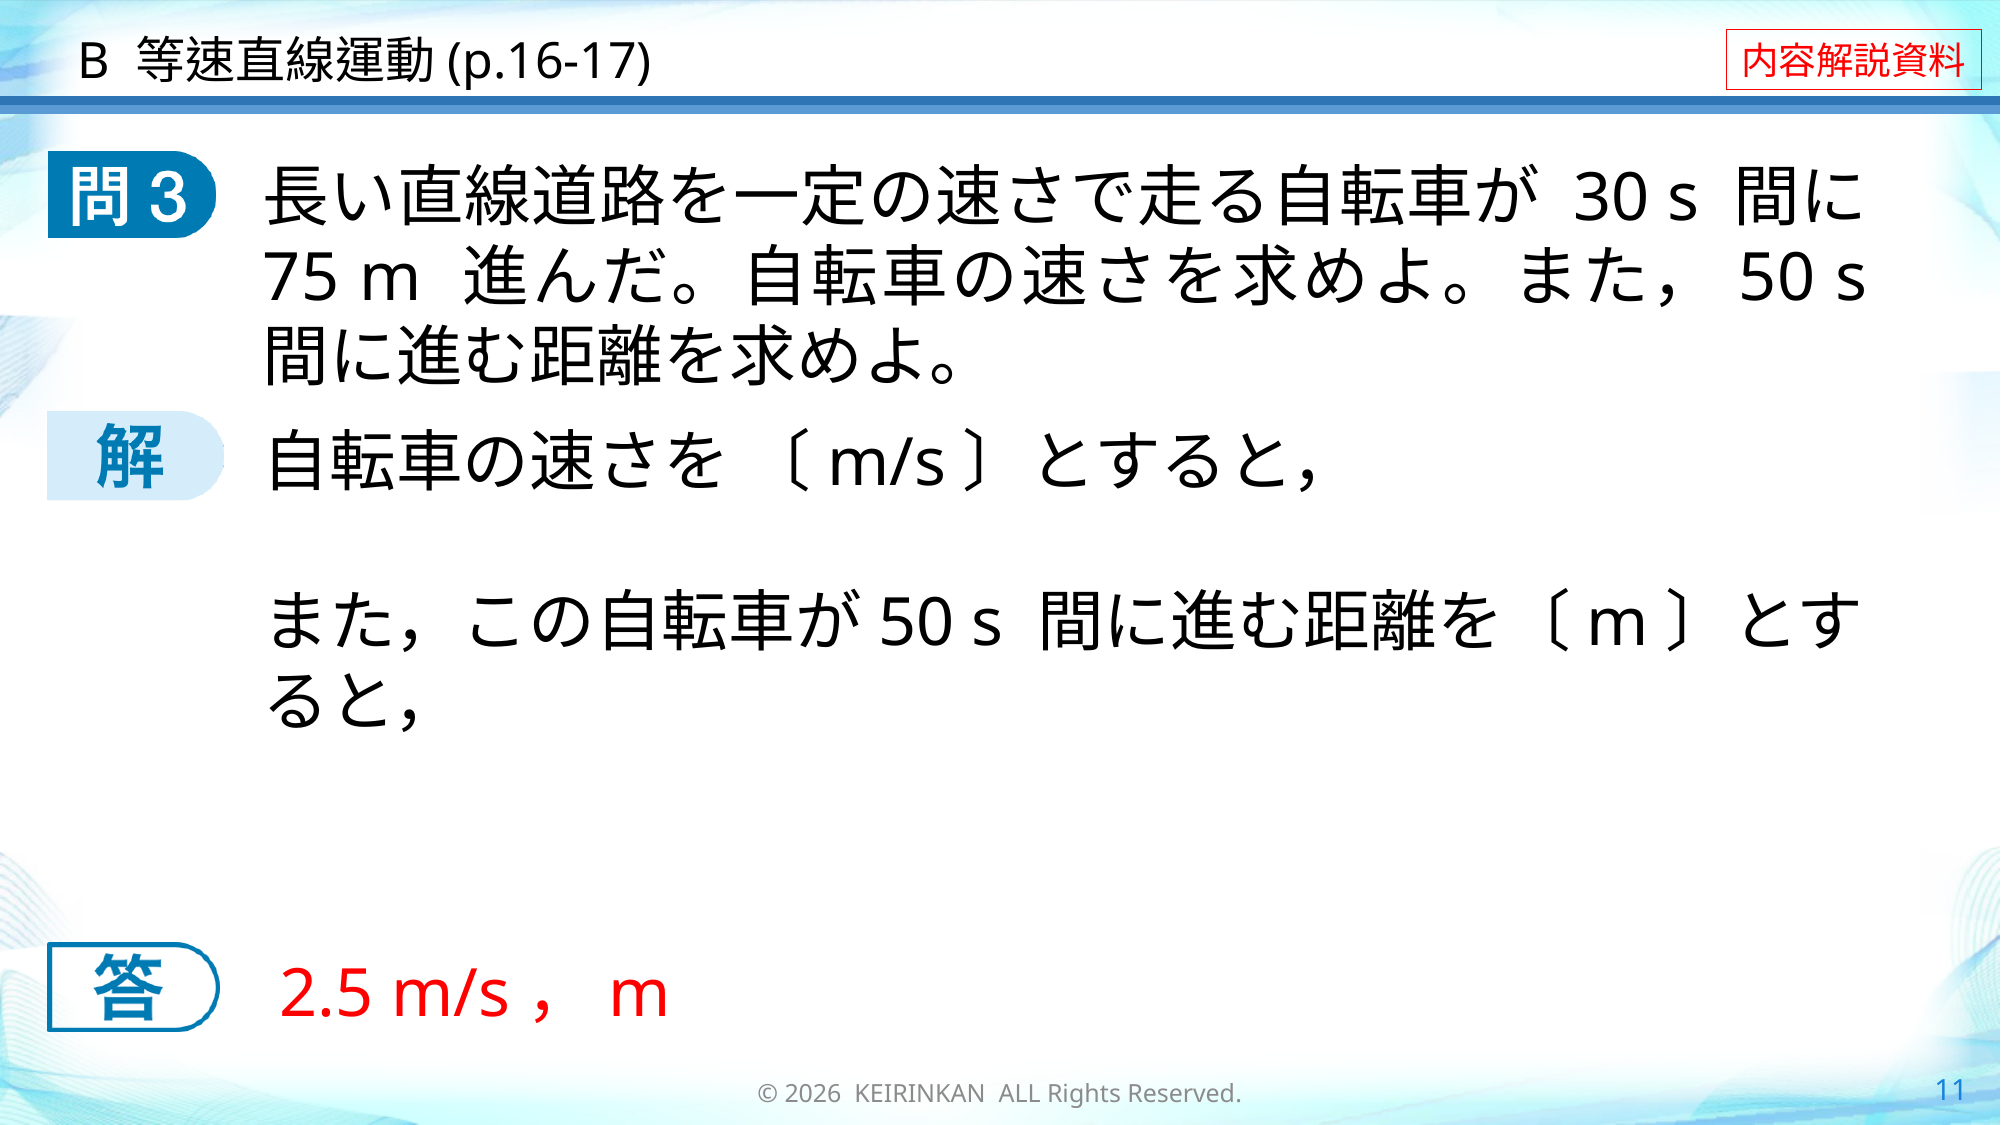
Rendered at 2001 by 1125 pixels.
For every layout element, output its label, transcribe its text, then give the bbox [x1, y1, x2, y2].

picture [0, 0, 2000, 96]
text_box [0, 100, 2000, 106]
slide_number 11 [1532, 1061, 1983, 1122]
text_box B 等速直線運動(p.16-17) [1, 3, 1000, 97]
picture [0, 114, 2000, 1125]
text_box 長い直線道路を一定の速さで走る自転車が 30 s 間に 75 m 進んだ。自転車の速さを求めよ。また，50 s 間に進む距離を求めよ。 [247, 146, 1883, 401]
footer © 2026 KEIRINKAN ALL Rights Reserved. [662, 1062, 1338, 1123]
